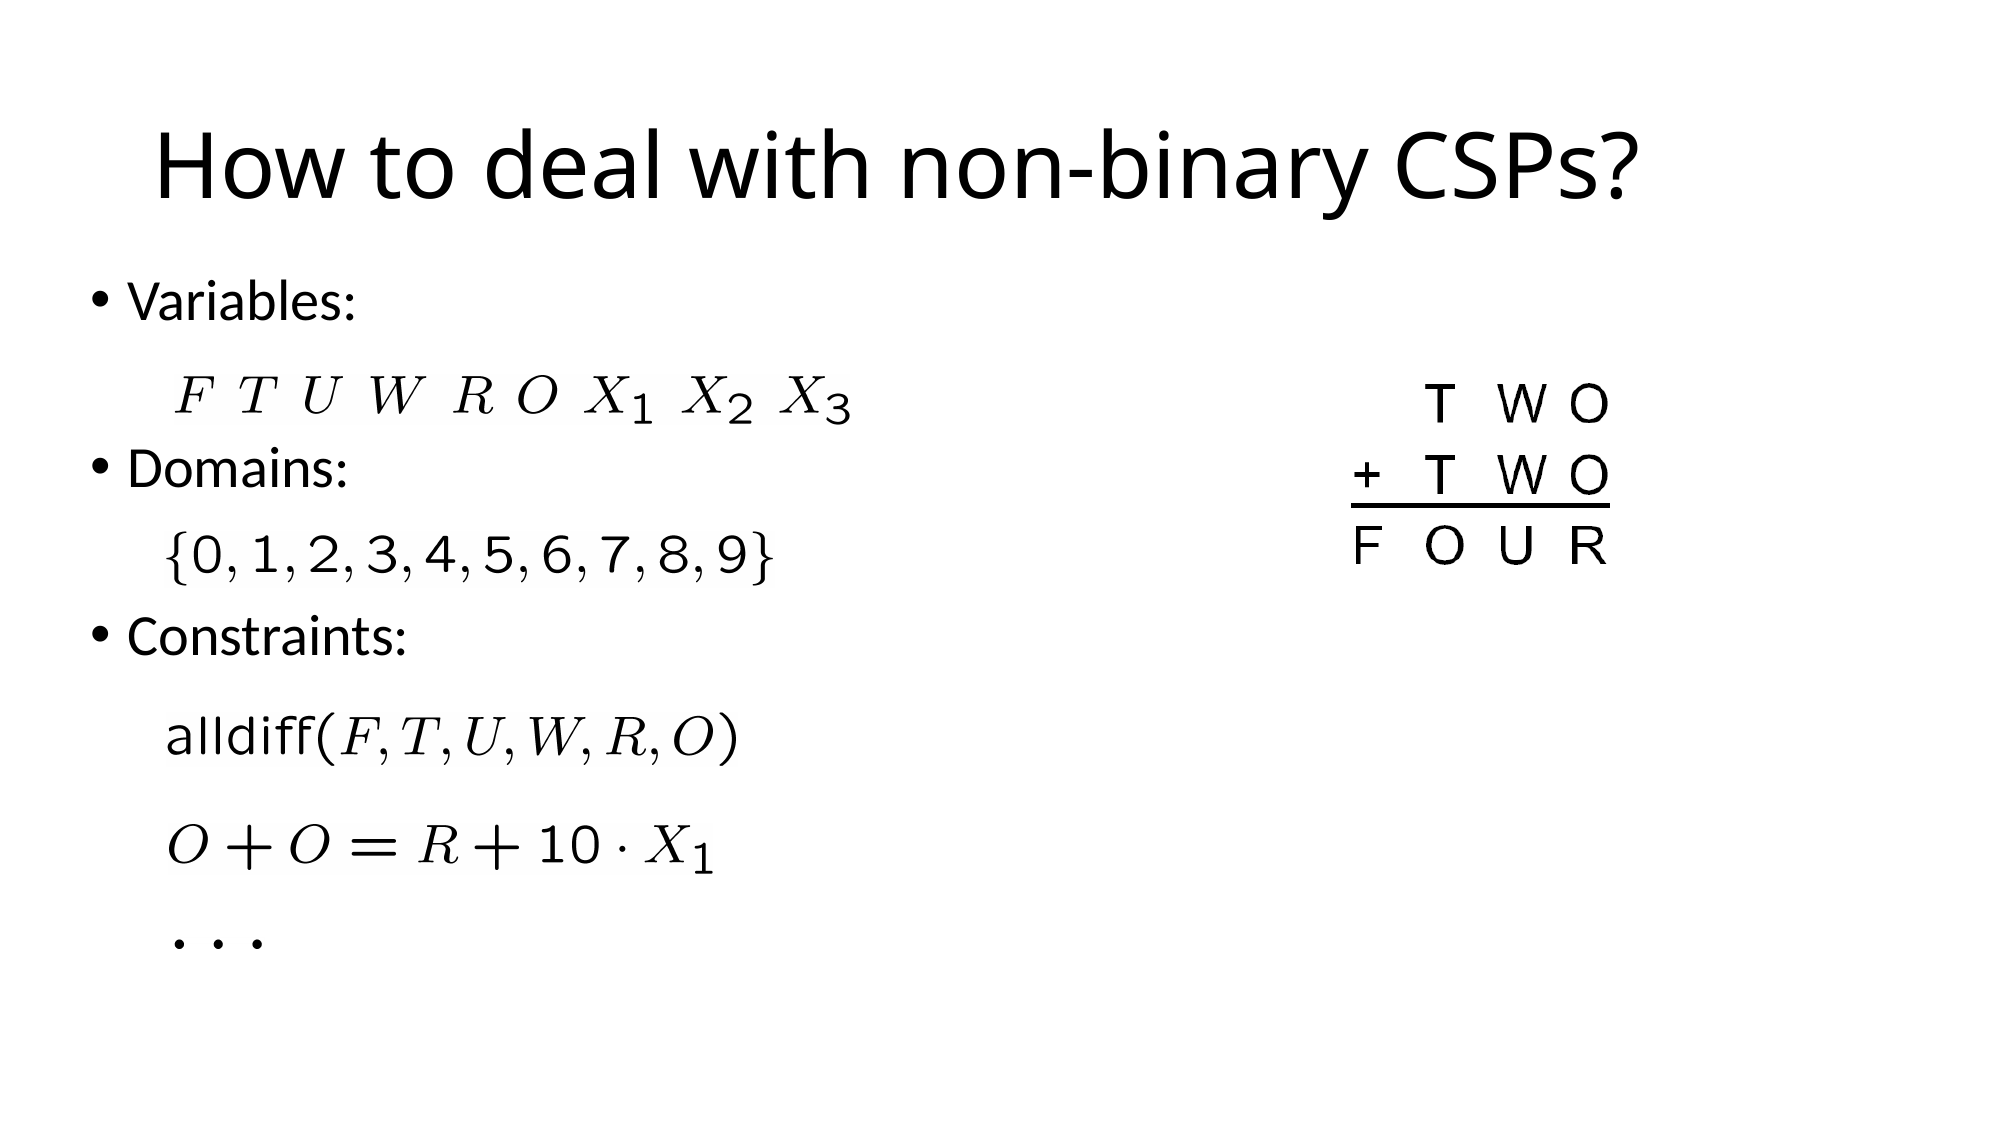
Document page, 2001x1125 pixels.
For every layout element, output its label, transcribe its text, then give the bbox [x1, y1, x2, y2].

title How to deal with non-binary CSPs? [137, 59, 1863, 278]
picture [174, 937, 265, 950]
picture [1338, 374, 1619, 576]
picture [168, 823, 713, 875]
picture [174, 374, 850, 425]
list Variables: Domains: Constraints: [75, 262, 875, 1005]
picture [164, 531, 776, 588]
picture [166, 712, 738, 767]
